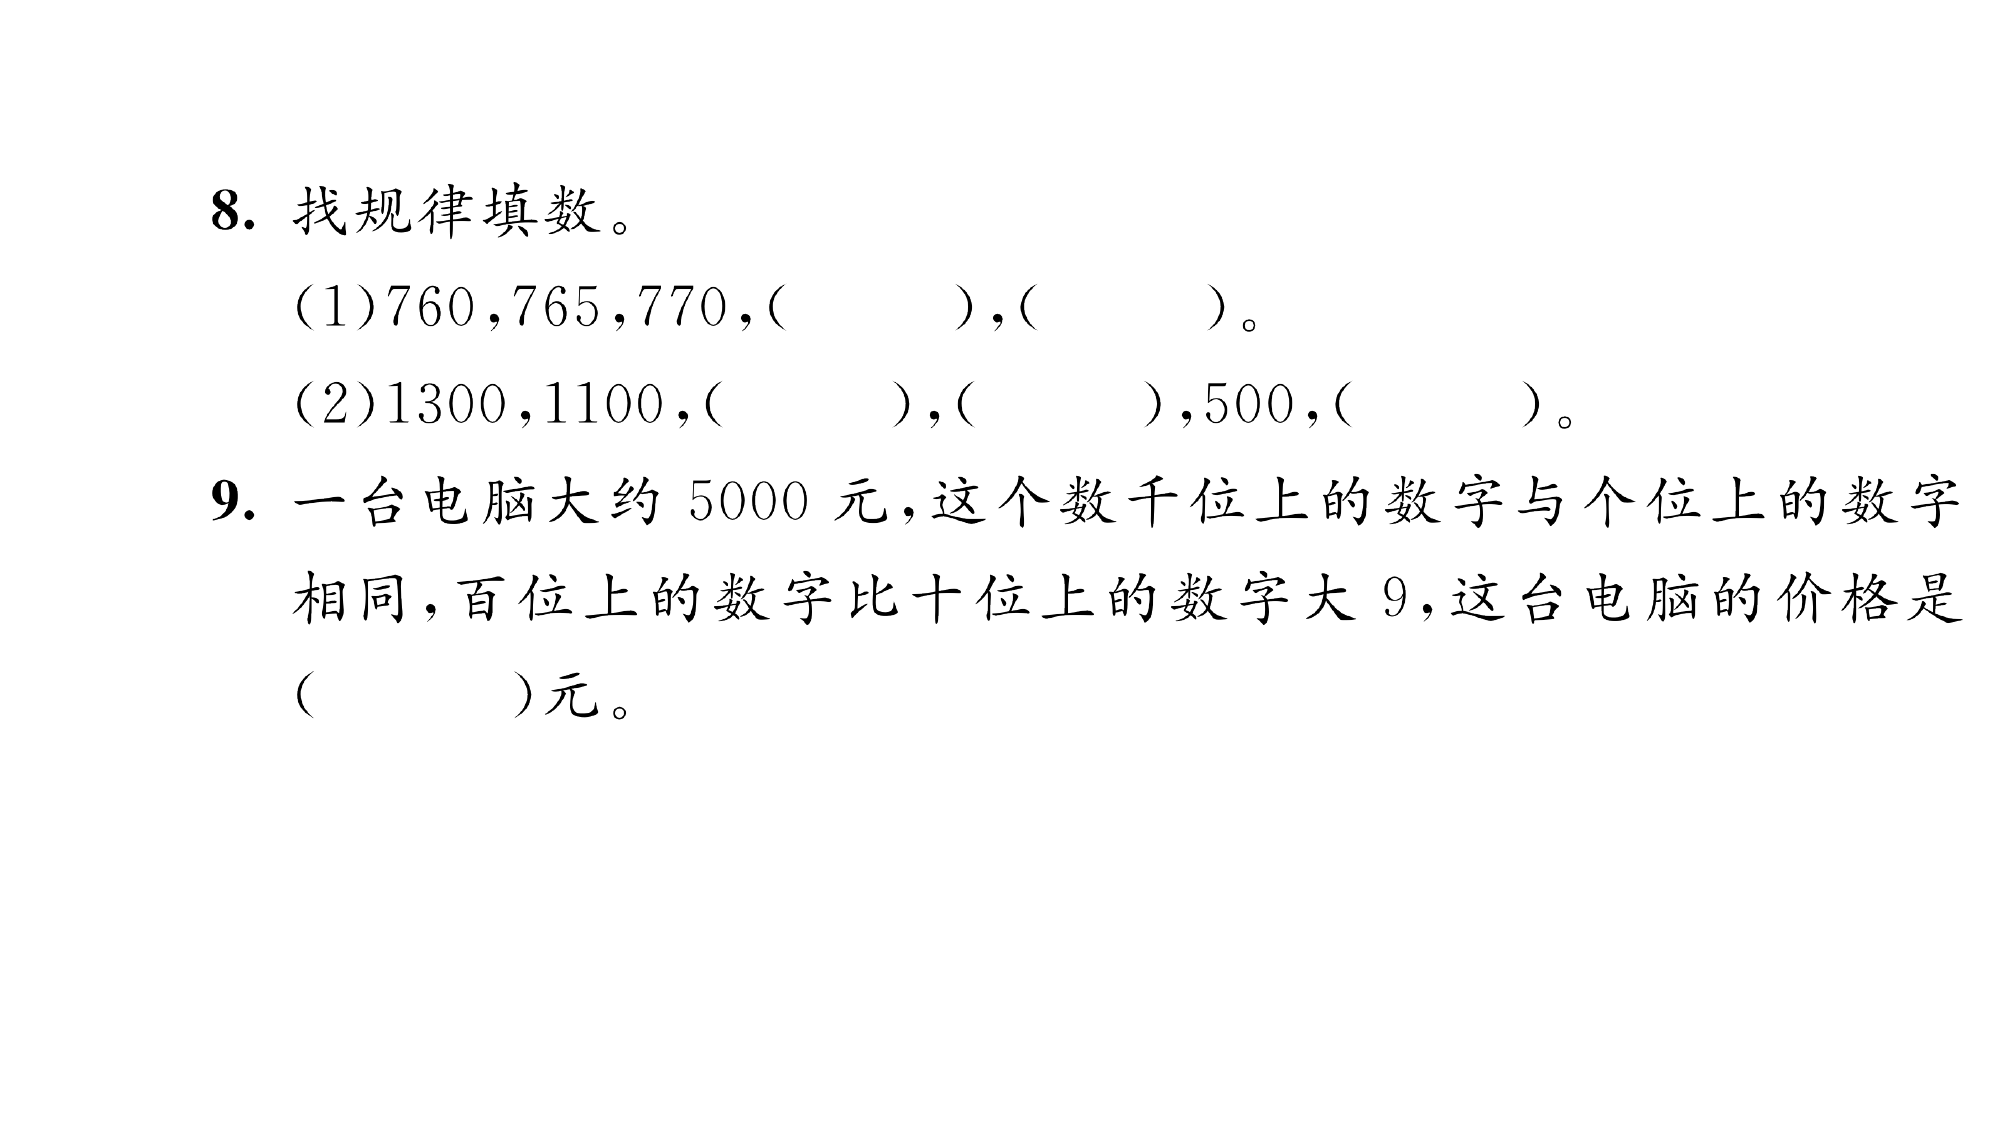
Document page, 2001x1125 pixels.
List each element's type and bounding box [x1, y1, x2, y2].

picture [208, 172, 2000, 738]
